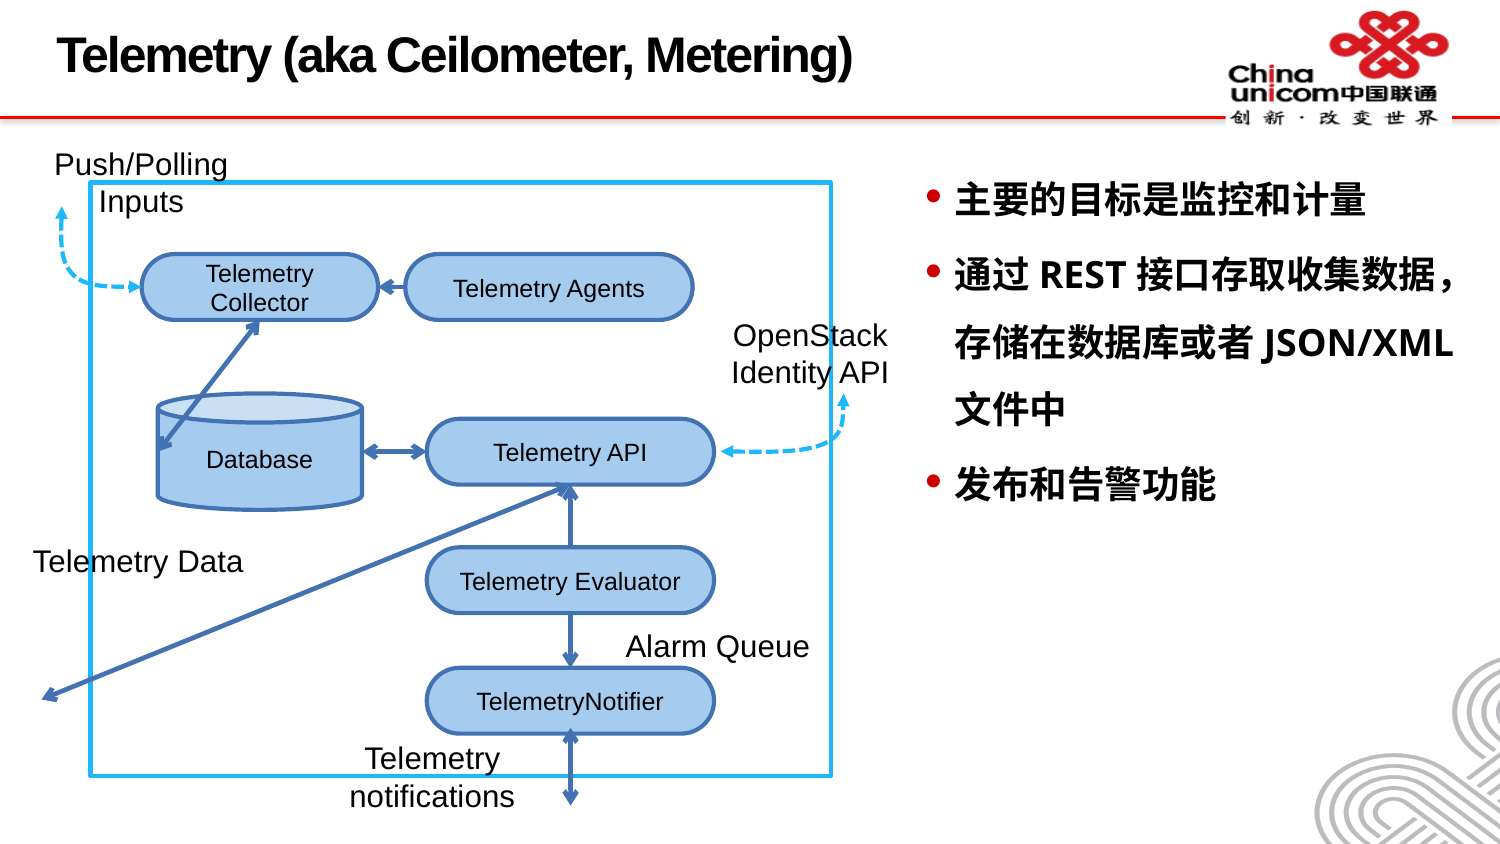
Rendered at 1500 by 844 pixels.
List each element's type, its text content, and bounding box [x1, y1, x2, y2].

picture [1277, 650, 1500, 844]
picture [1225, 6, 1452, 130]
list 主要的目标是监控和计量 通过REST接口存取收集数据，存储在数据库或者JSON/XML文件中 发布和告警功能 [916, 146, 1481, 806]
title Telemetry (aka Ceilometer, Metering) [41, 17, 1200, 98]
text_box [14, 136, 912, 823]
